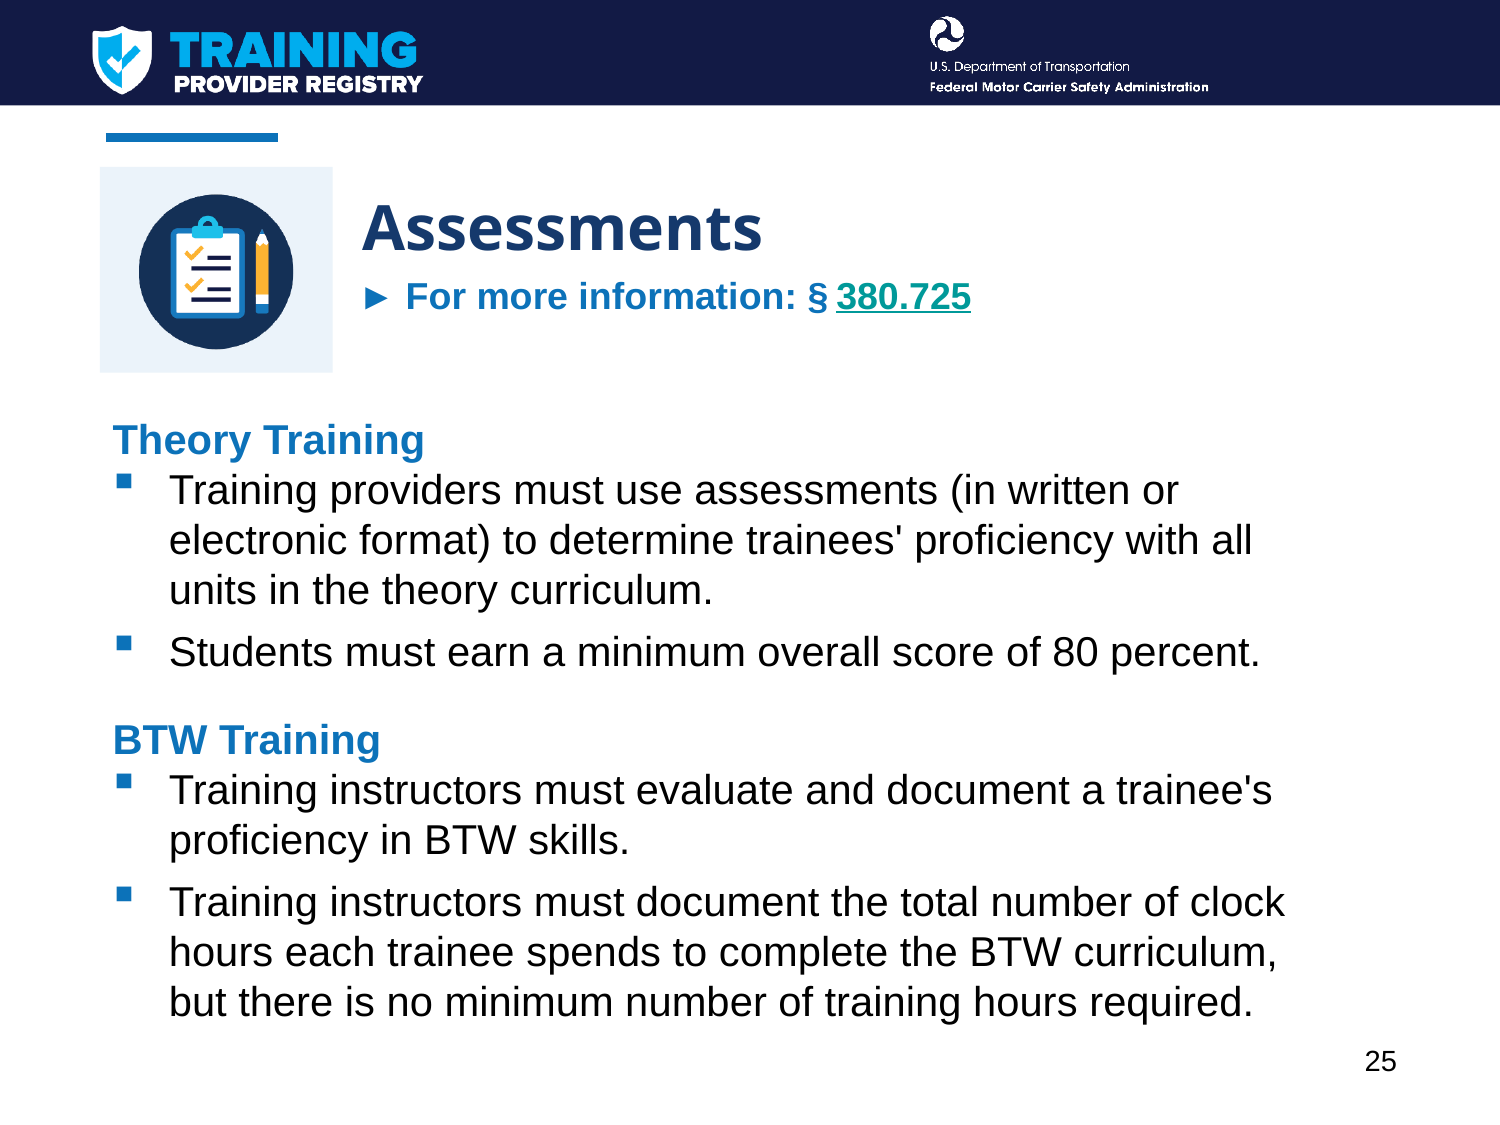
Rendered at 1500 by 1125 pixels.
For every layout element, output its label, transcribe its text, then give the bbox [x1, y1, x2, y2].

picture [924, 11, 1213, 98]
text_box ► For more information: § 380.725 [343, 264, 1044, 325]
text_box [98, 165, 335, 375]
list Theory Training Training providers must use assessments (in written or electronic format) to determine trainees' proficiency with all units in the theory curriculum. Students must earn a minimum overall score of 80 percent. BTW Training Training instructors must evaluate and document a trainee's proficiency in BTW skills. Training instructors must document the total number of clock hours each trainee spends to complete the BTW curriculum, but there is no minimum number of training hours required. [112, 412, 1345, 1031]
slide_number 25 [1362, 1042, 1417, 1114]
picture [120, 179, 301, 360]
picture [78, 23, 431, 98]
title Assessments [362, 201, 814, 264]
